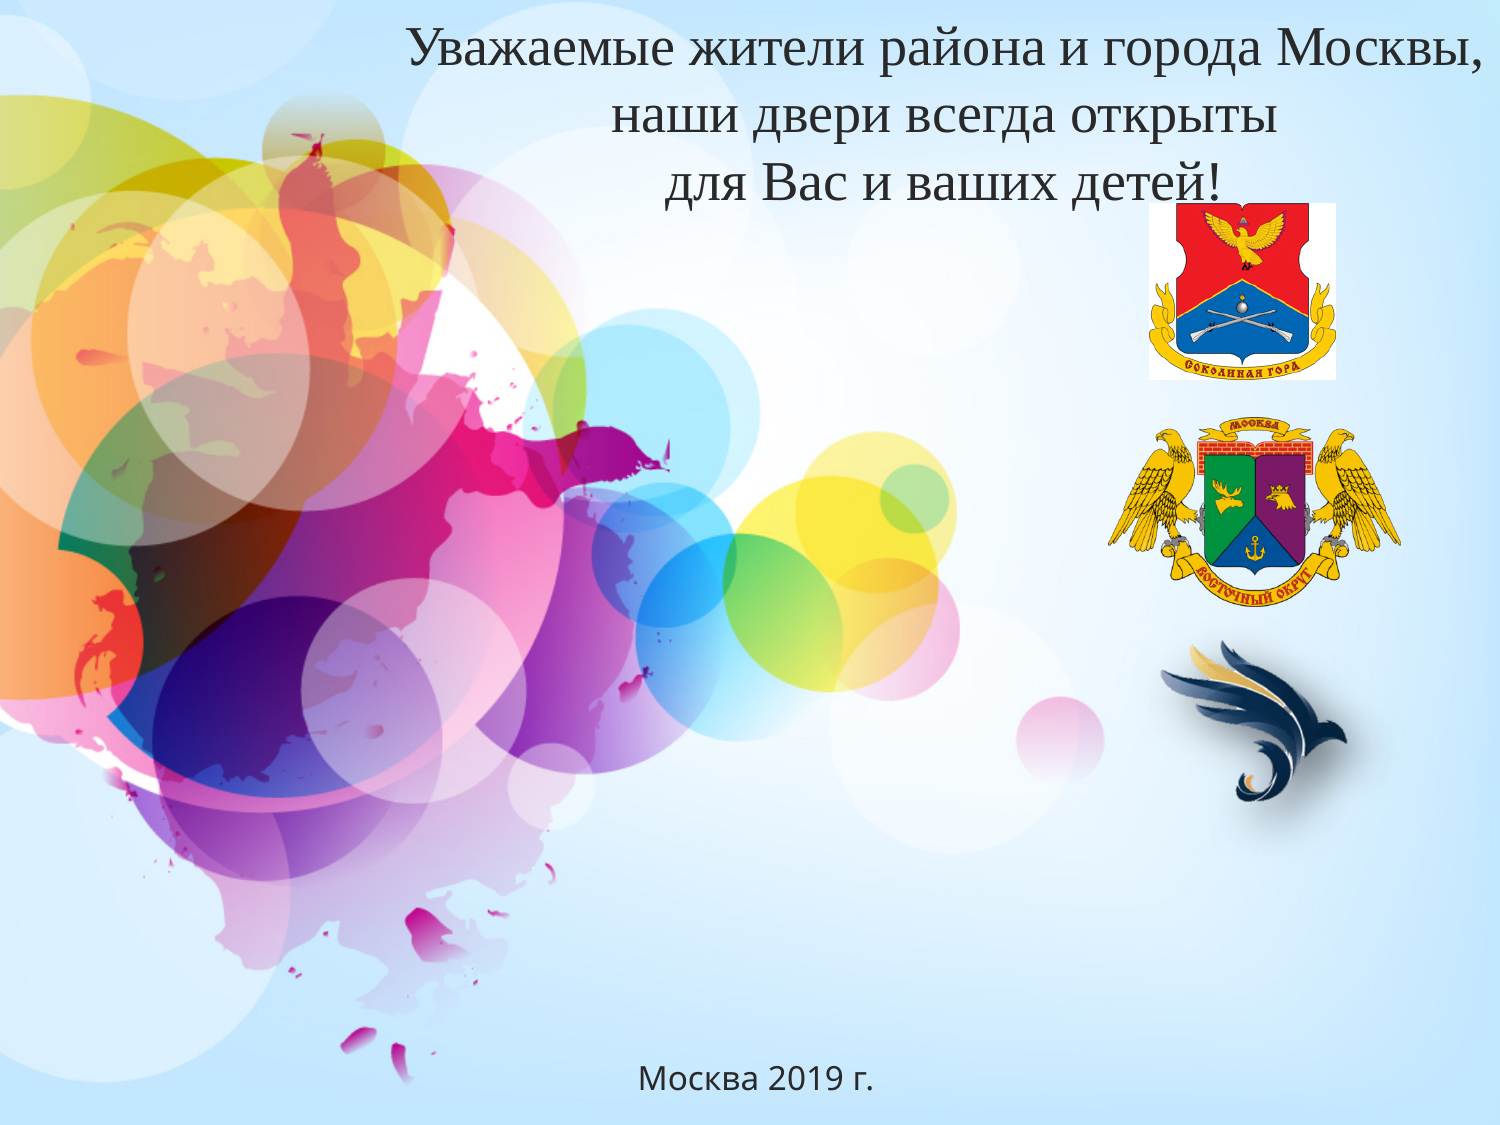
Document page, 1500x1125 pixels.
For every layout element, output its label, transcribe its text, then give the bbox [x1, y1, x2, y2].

text_box Москва 2019 г. [574, 1049, 938, 1113]
text_box Уважаемые жители района и города Москвы, наши двери всегда открыты для Вас и ваших детей! [389, 0, 1500, 220]
picture [0, 0, 1500, 1125]
